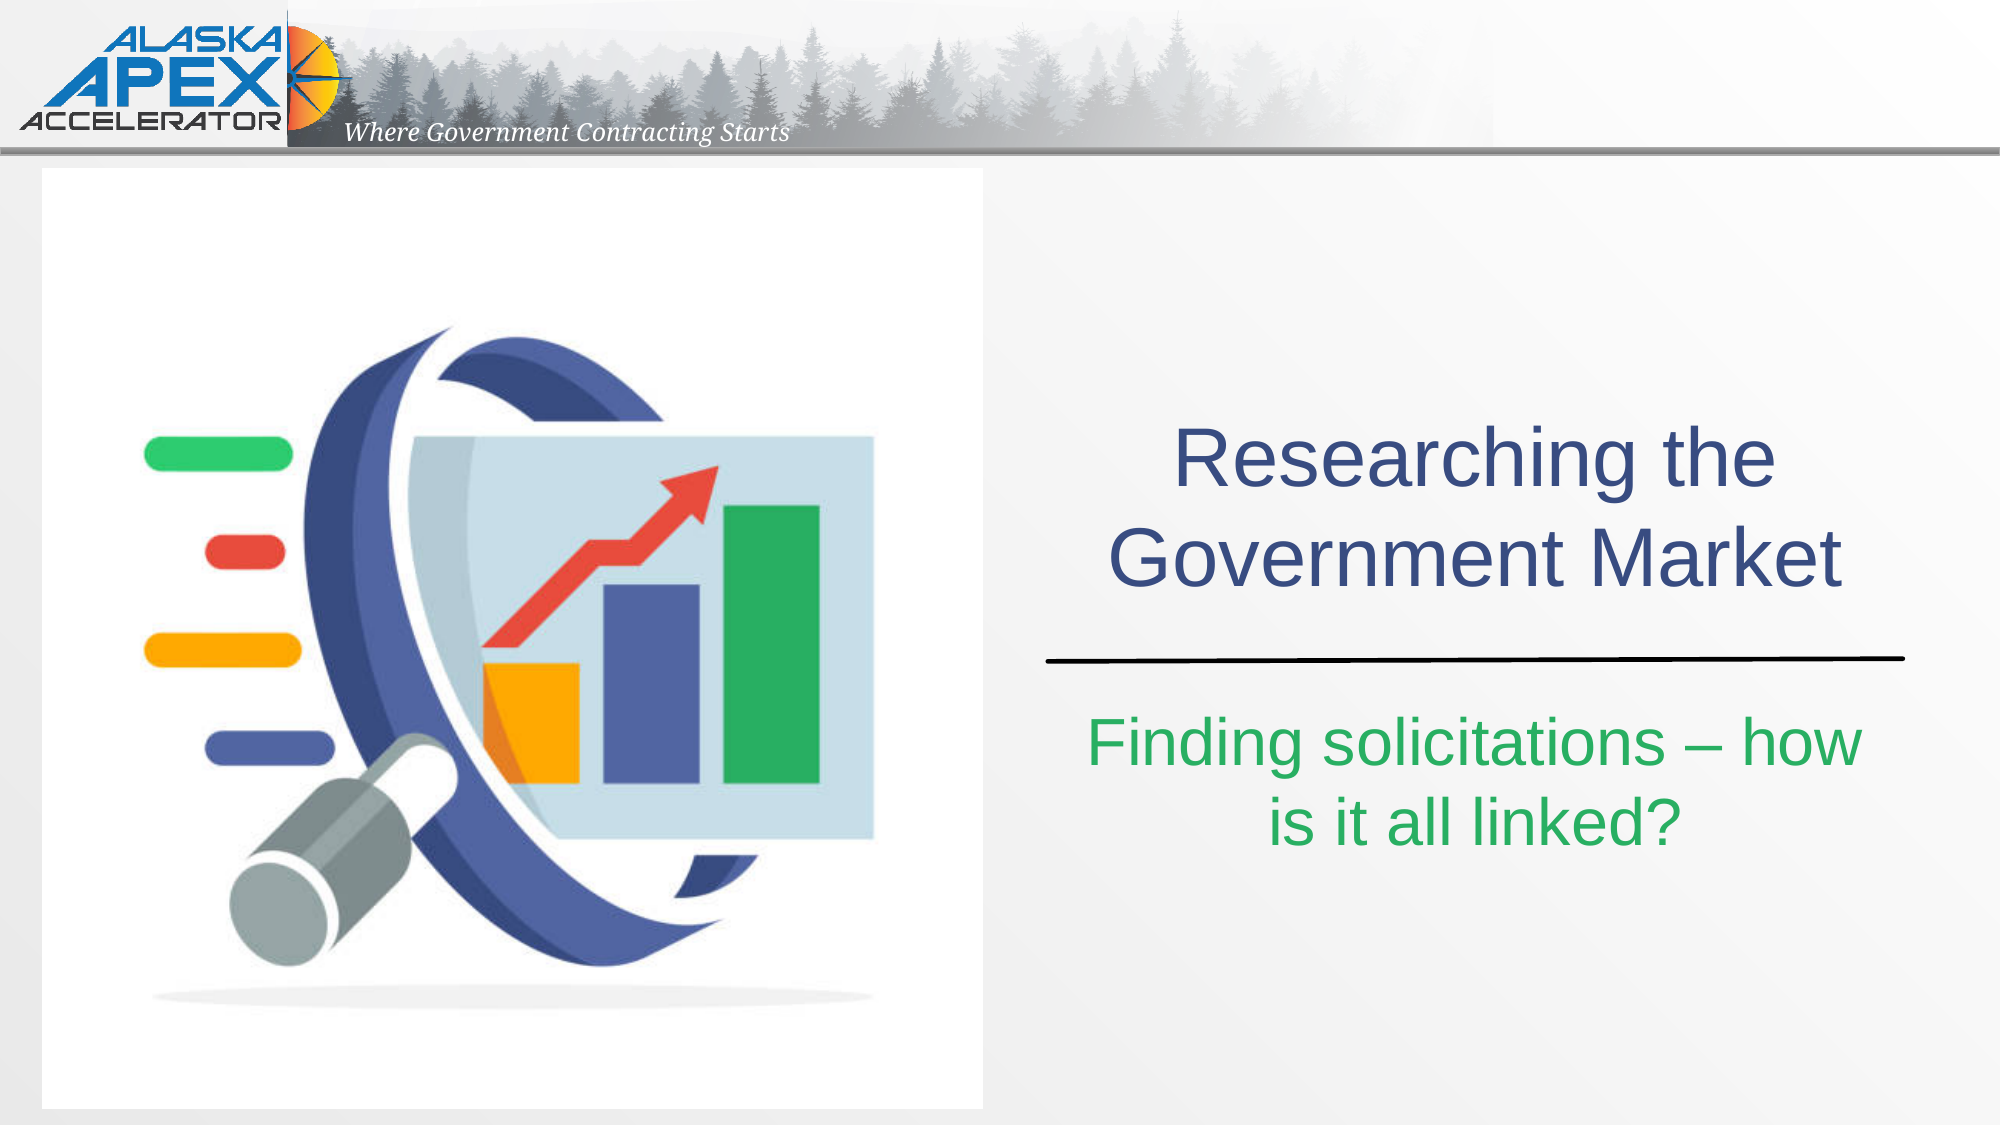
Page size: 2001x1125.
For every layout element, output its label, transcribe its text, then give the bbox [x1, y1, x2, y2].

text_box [1047, 658, 1904, 662]
title Researching the Government Market [1047, 290, 1903, 611]
picture [18, 0, 1503, 149]
picture [41, 168, 983, 1109]
text_box Finding solicitations – how is it all linked? [1047, 691, 1903, 875]
